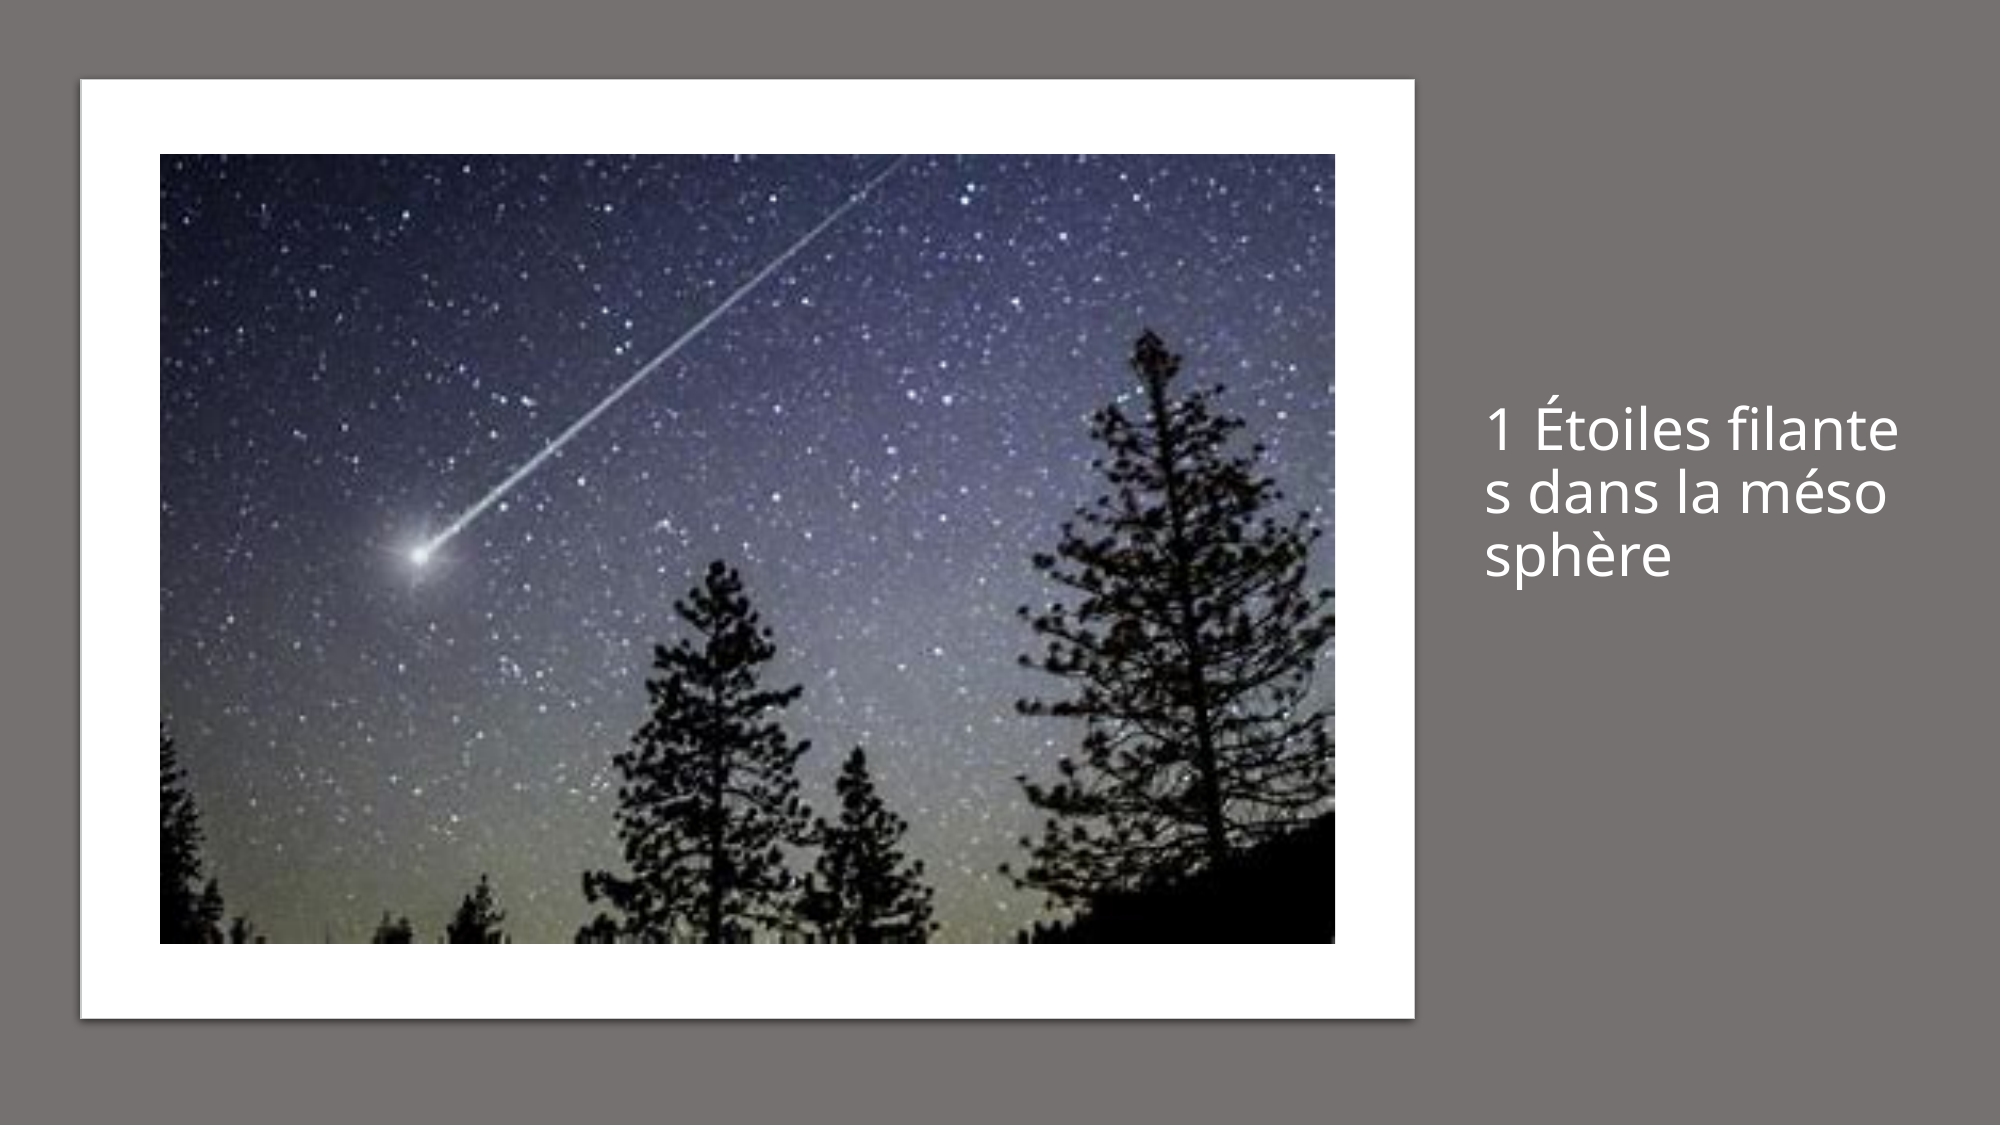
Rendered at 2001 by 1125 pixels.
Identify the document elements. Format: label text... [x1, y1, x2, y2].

title 1 Étoiles filantes dans la mésosphère [1469, 101, 1921, 888]
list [160, 154, 1336, 944]
text_box [80, 78, 1415, 1019]
text_box [0, 0, 2000, 1125]
